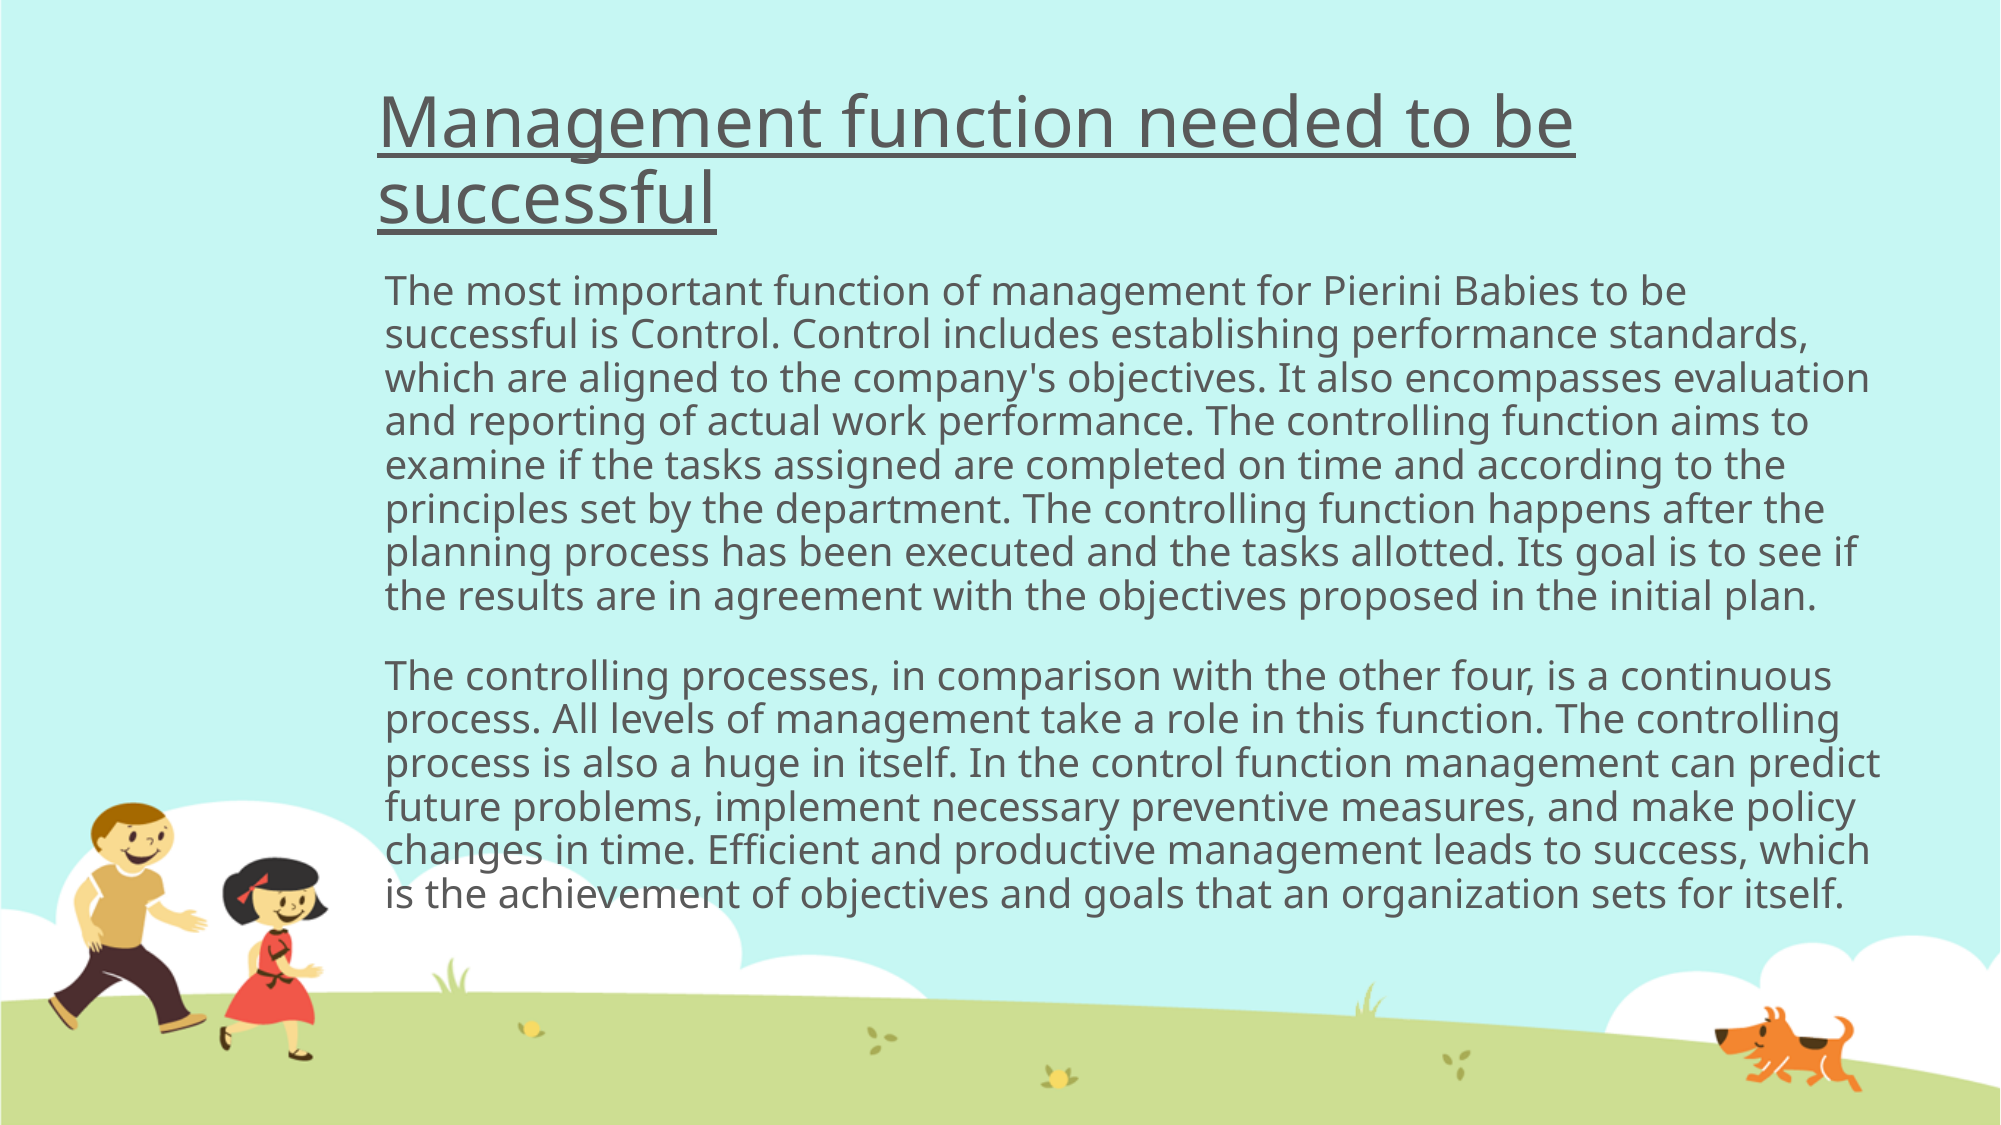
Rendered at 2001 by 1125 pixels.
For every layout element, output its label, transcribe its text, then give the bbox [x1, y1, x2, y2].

picture [0, 0, 2001, 1125]
list The most important function of management for Pierini Babies to be successful is Control. Control includes establishing performance standards, which are aligned to the company's objectives. It also encompasses evaluation and reporting of actual work performance. The controlling function aims to examine if the tasks assigned are completed on time and according to the principles set by the department. The controlling function happens after the planning process has been executed and the tasks allotted. Its goal is to see if the results are in agreement with the objectives proposed in the initial plan. The controlling processes, in comparison with the other four, is a continuous process. All levels of management take a role in this function. The controlling process is also a huge in itself. In the control function management can predict future problems, implement necessary preventive measures, and make policy changes in time. Efficient and productive management leads to success, which is the achievement of objectives and goals that an organization sets for itself. [362, 262, 1900, 938]
title Management function needed to be successful [362, 50, 1900, 247]
